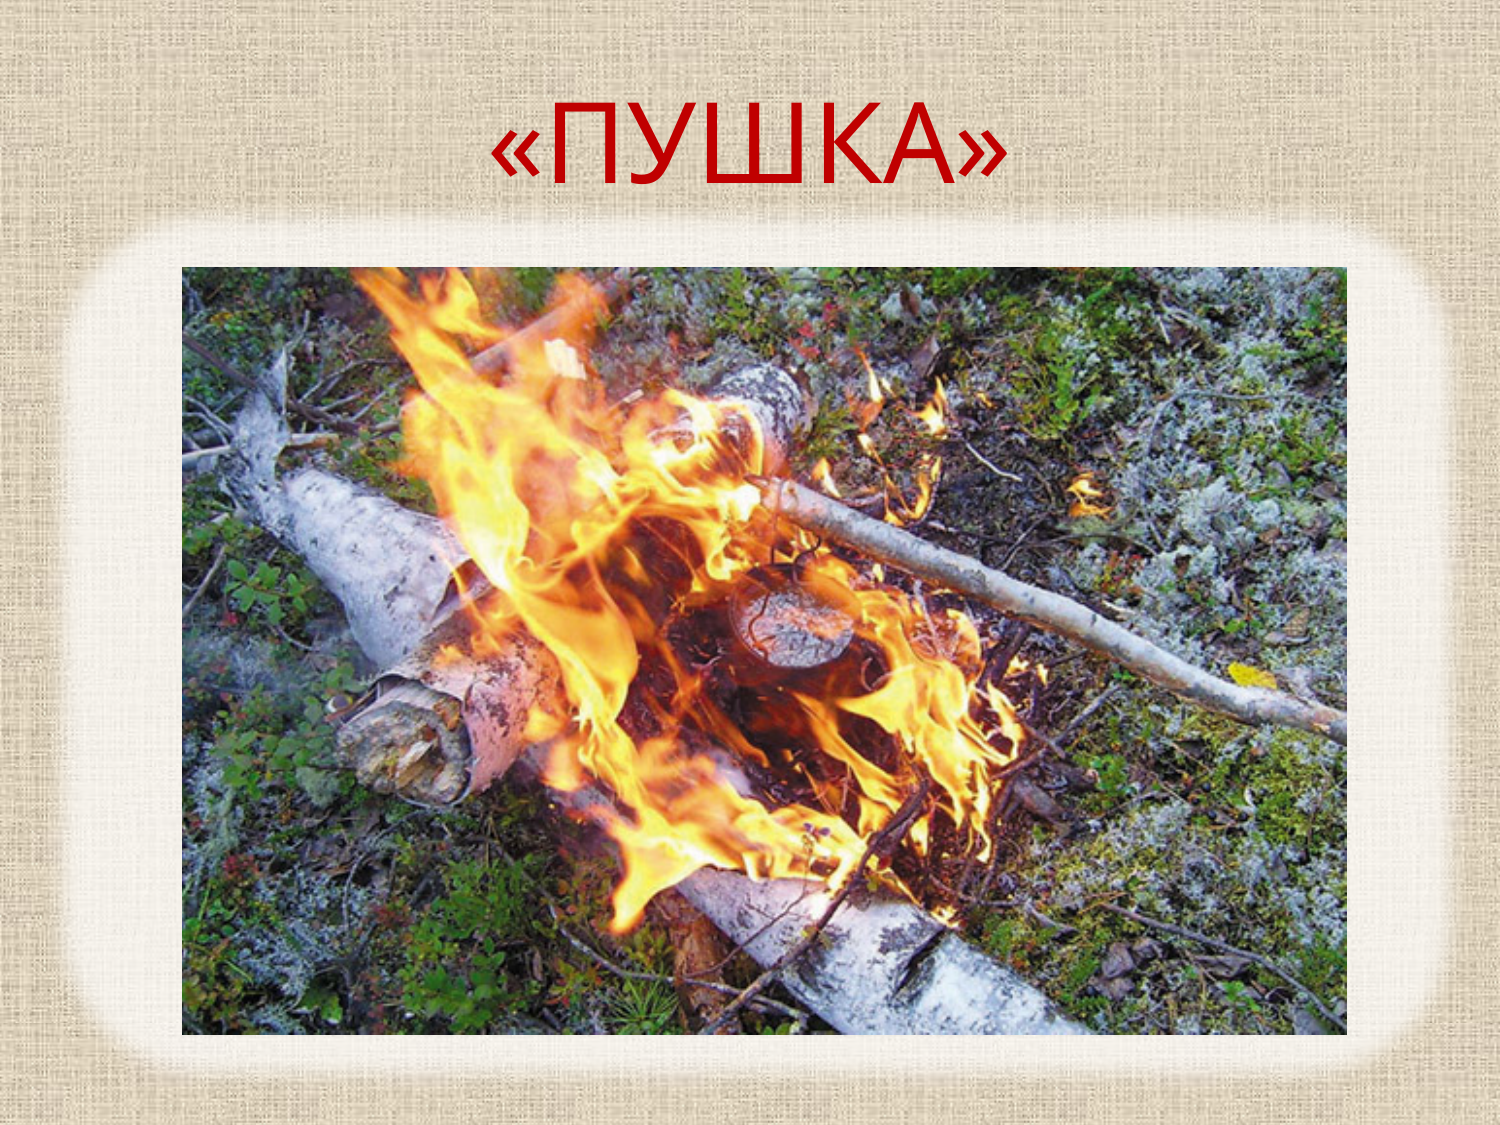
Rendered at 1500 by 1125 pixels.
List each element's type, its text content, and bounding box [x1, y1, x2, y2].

picture [0, 0, 1500, 1125]
title «ПУШКА» [75, 45, 1425, 233]
text_box [70, 233, 1443, 1067]
